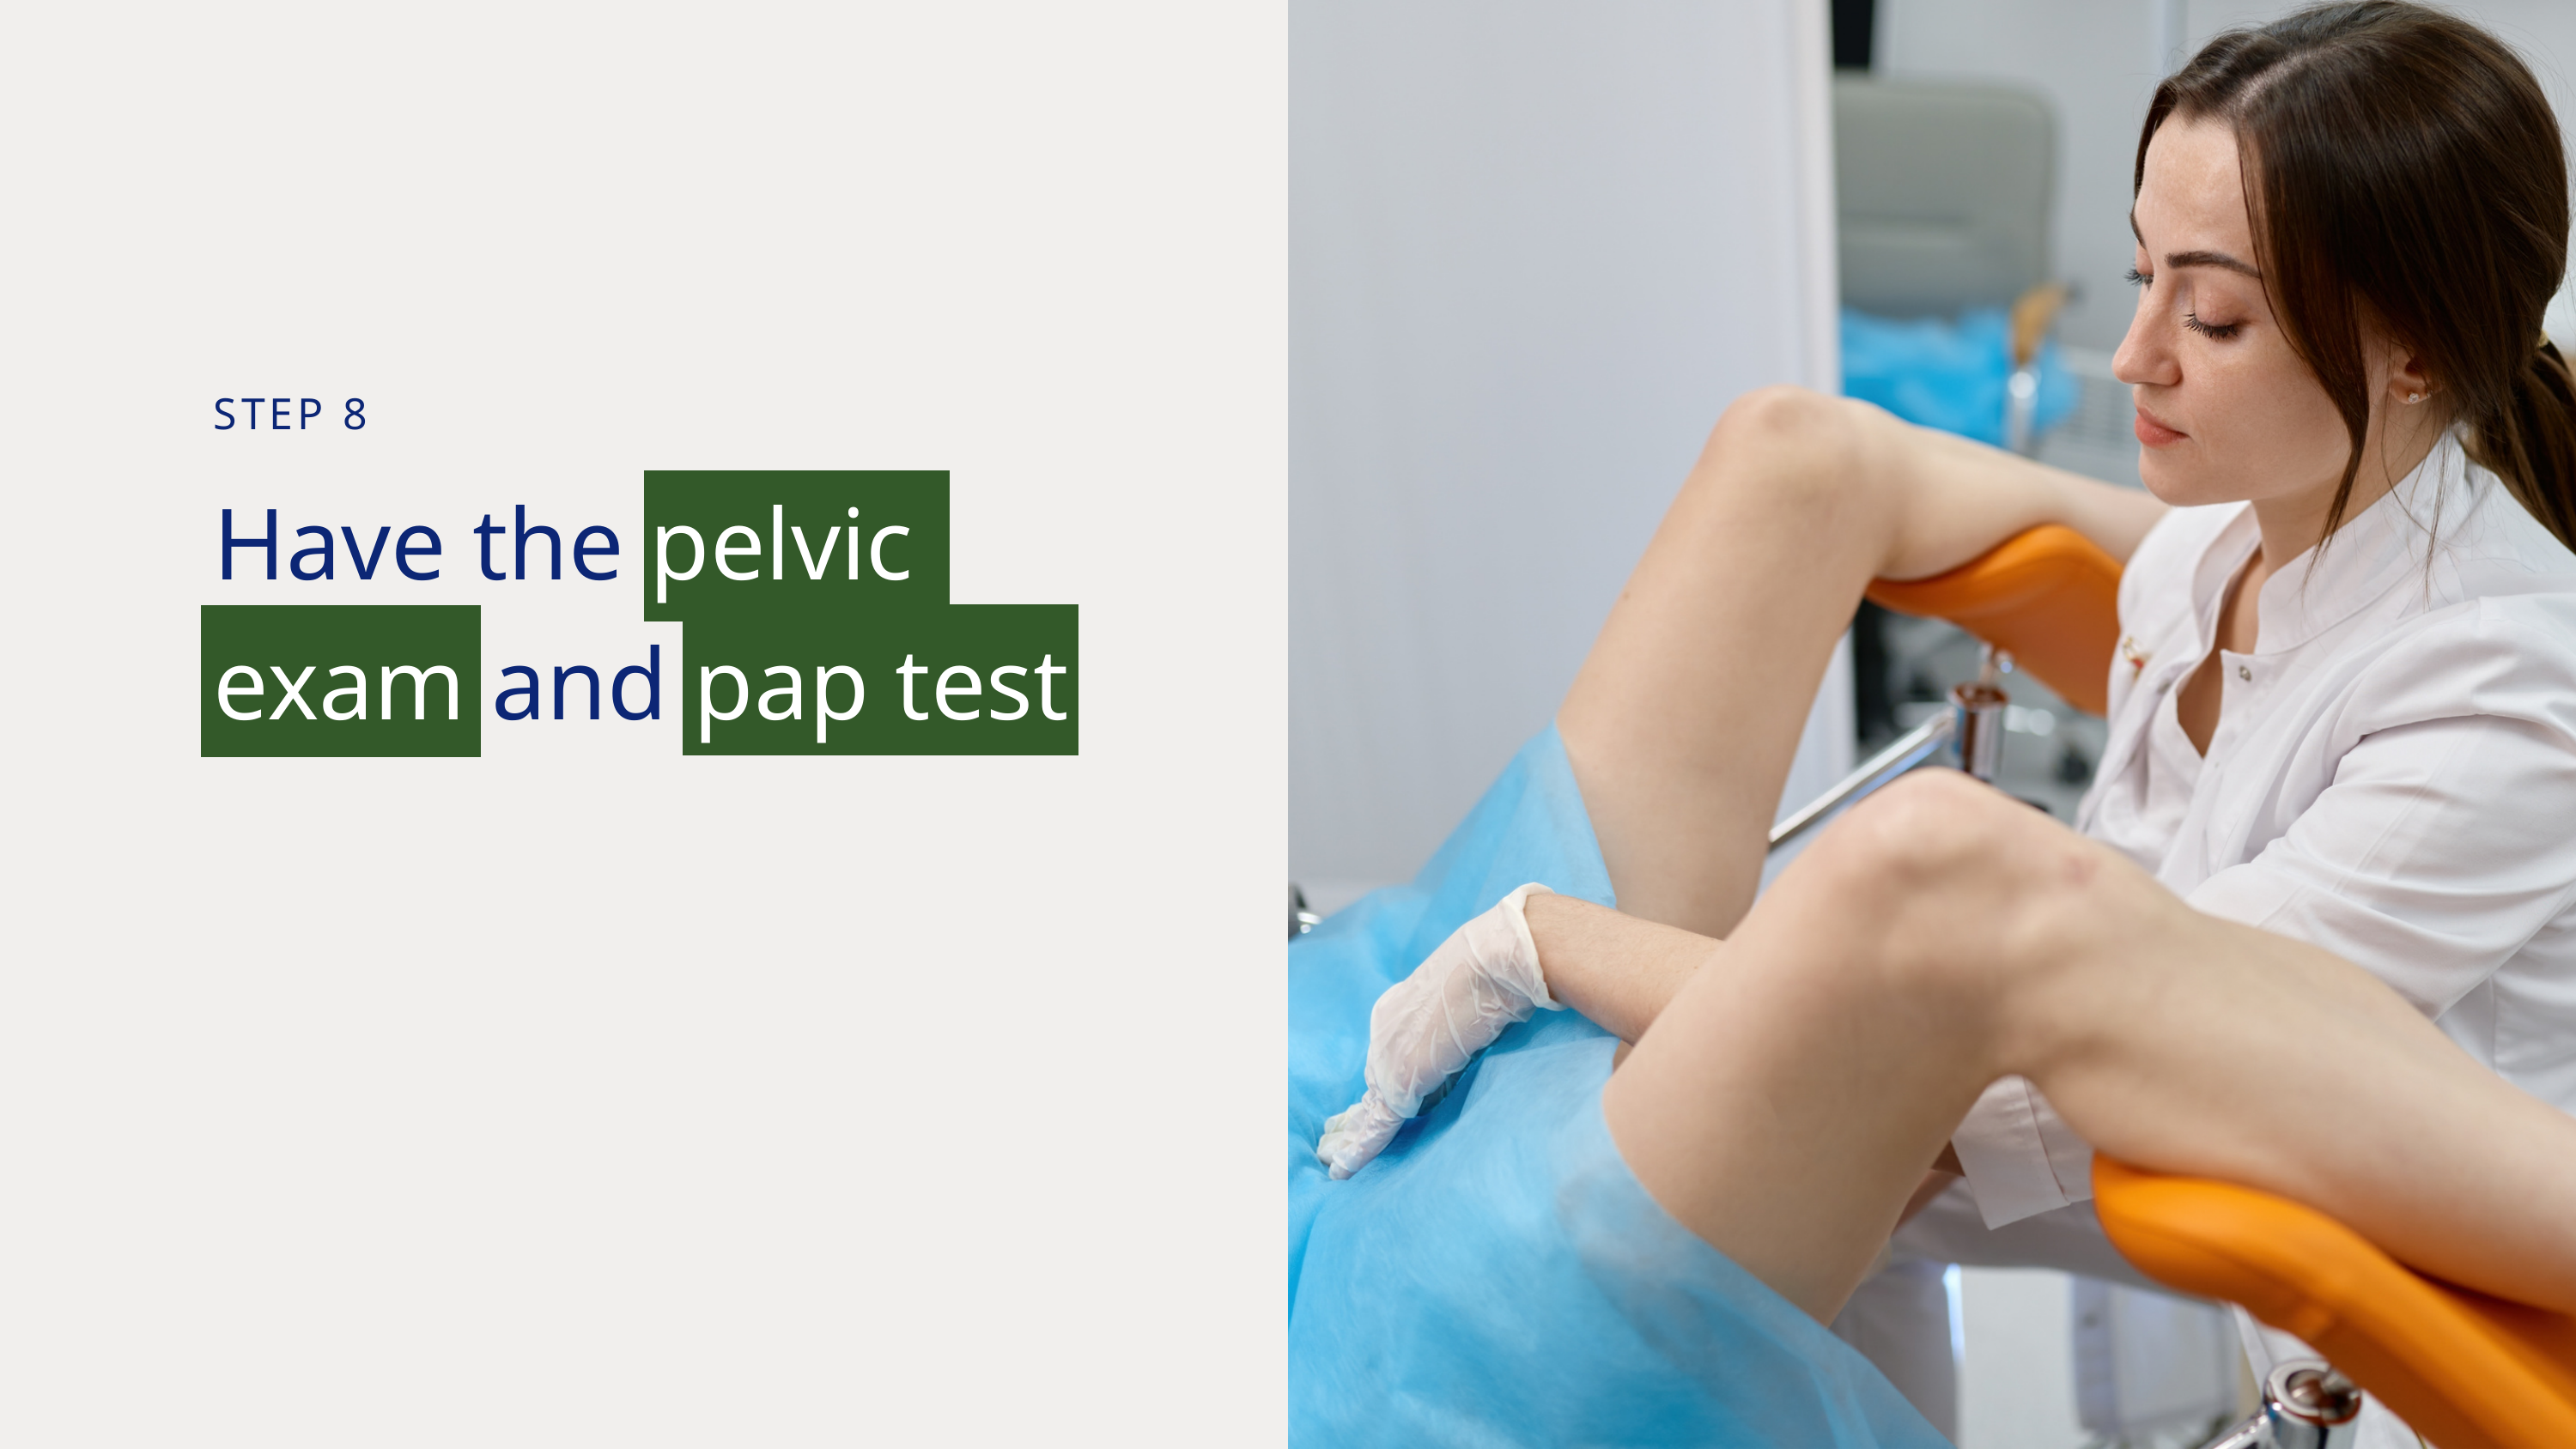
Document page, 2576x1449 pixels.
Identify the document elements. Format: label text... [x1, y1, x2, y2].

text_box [1287, 0, 2576, 1449]
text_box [643, 470, 951, 622]
text_box STEP 8 [213, 355, 767, 439]
text_box Have the pelvic exam and pap test [213, 458, 1130, 740]
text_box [682, 603, 1079, 756]
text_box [200, 605, 482, 757]
